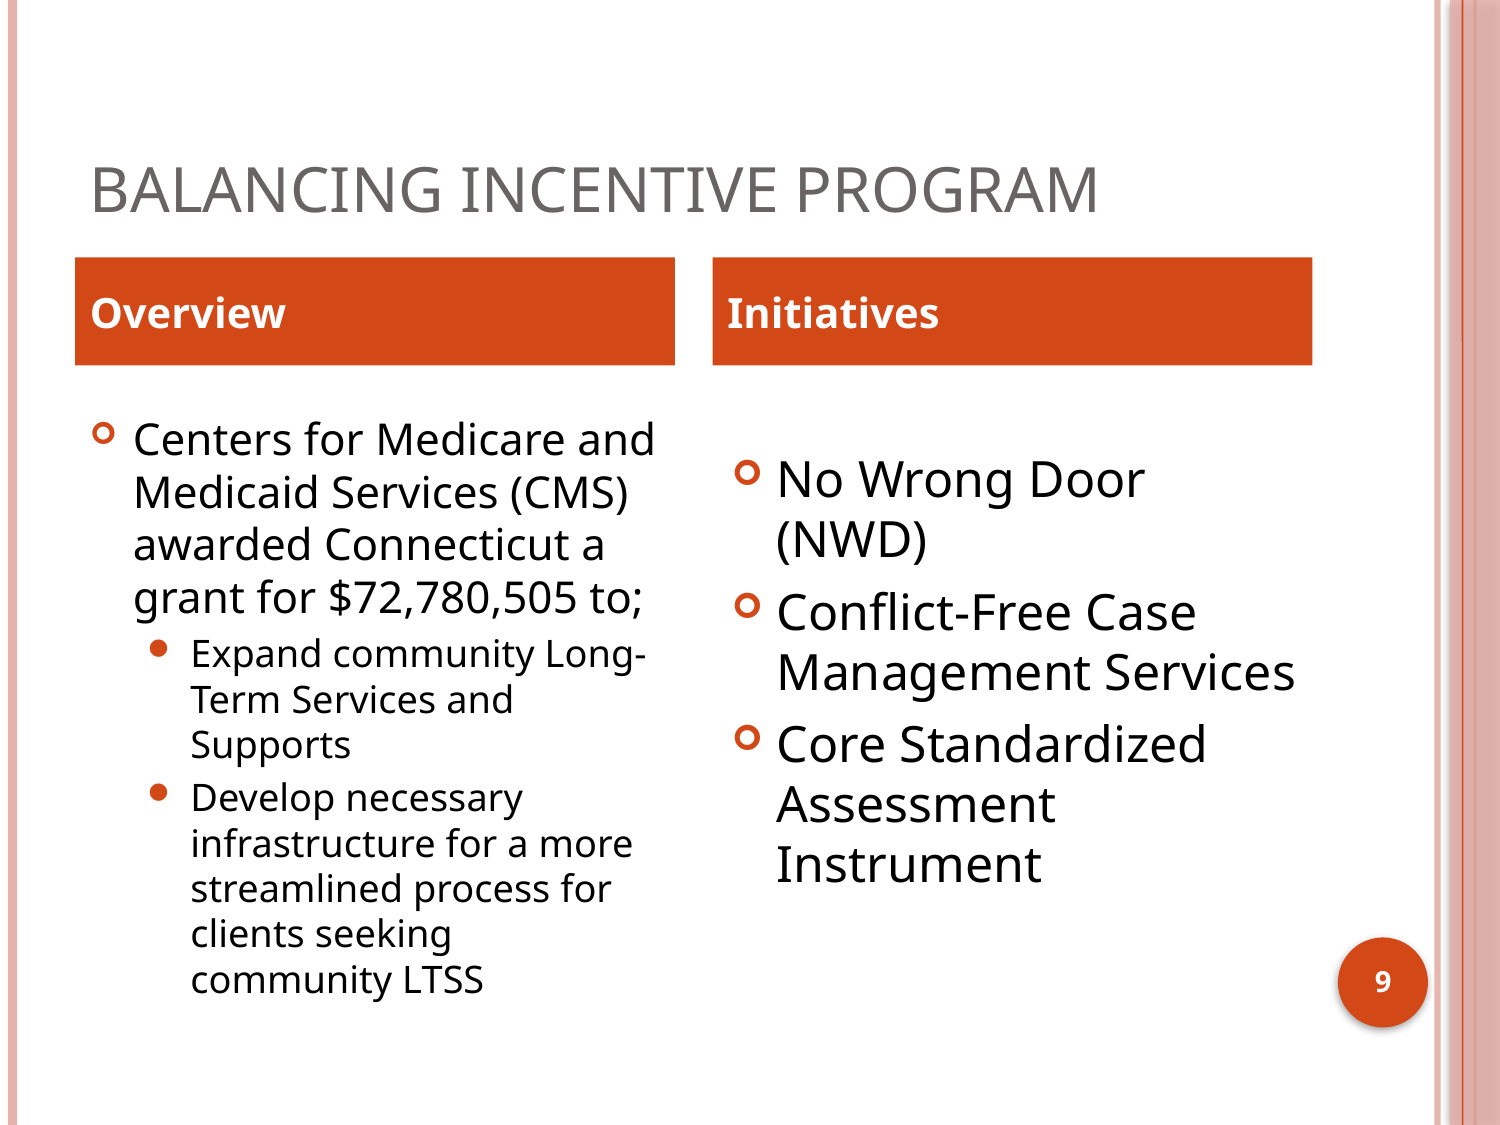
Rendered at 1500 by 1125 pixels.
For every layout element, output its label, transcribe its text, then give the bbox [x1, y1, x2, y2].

list Overview [75, 257, 675, 366]
list No Wrong Door (NWD) Conflict-Free Case Management Services Core Standardized Assessment Instrument [717, 387, 1318, 1025]
list Centers for Medicare and Medicaid Services (CMS) awarded Connecticut a grant for $72,780,505 to; Expand community Long-Term Services and Supports Develop necessary infrastructure for a more streamlined process for clients seeking community LTSS [75, 387, 675, 1025]
list Initiatives [712, 257, 1313, 366]
title Balancing Incentive Program [75, 44, 1313, 233]
slide_number 9 [1333, 940, 1434, 1027]
